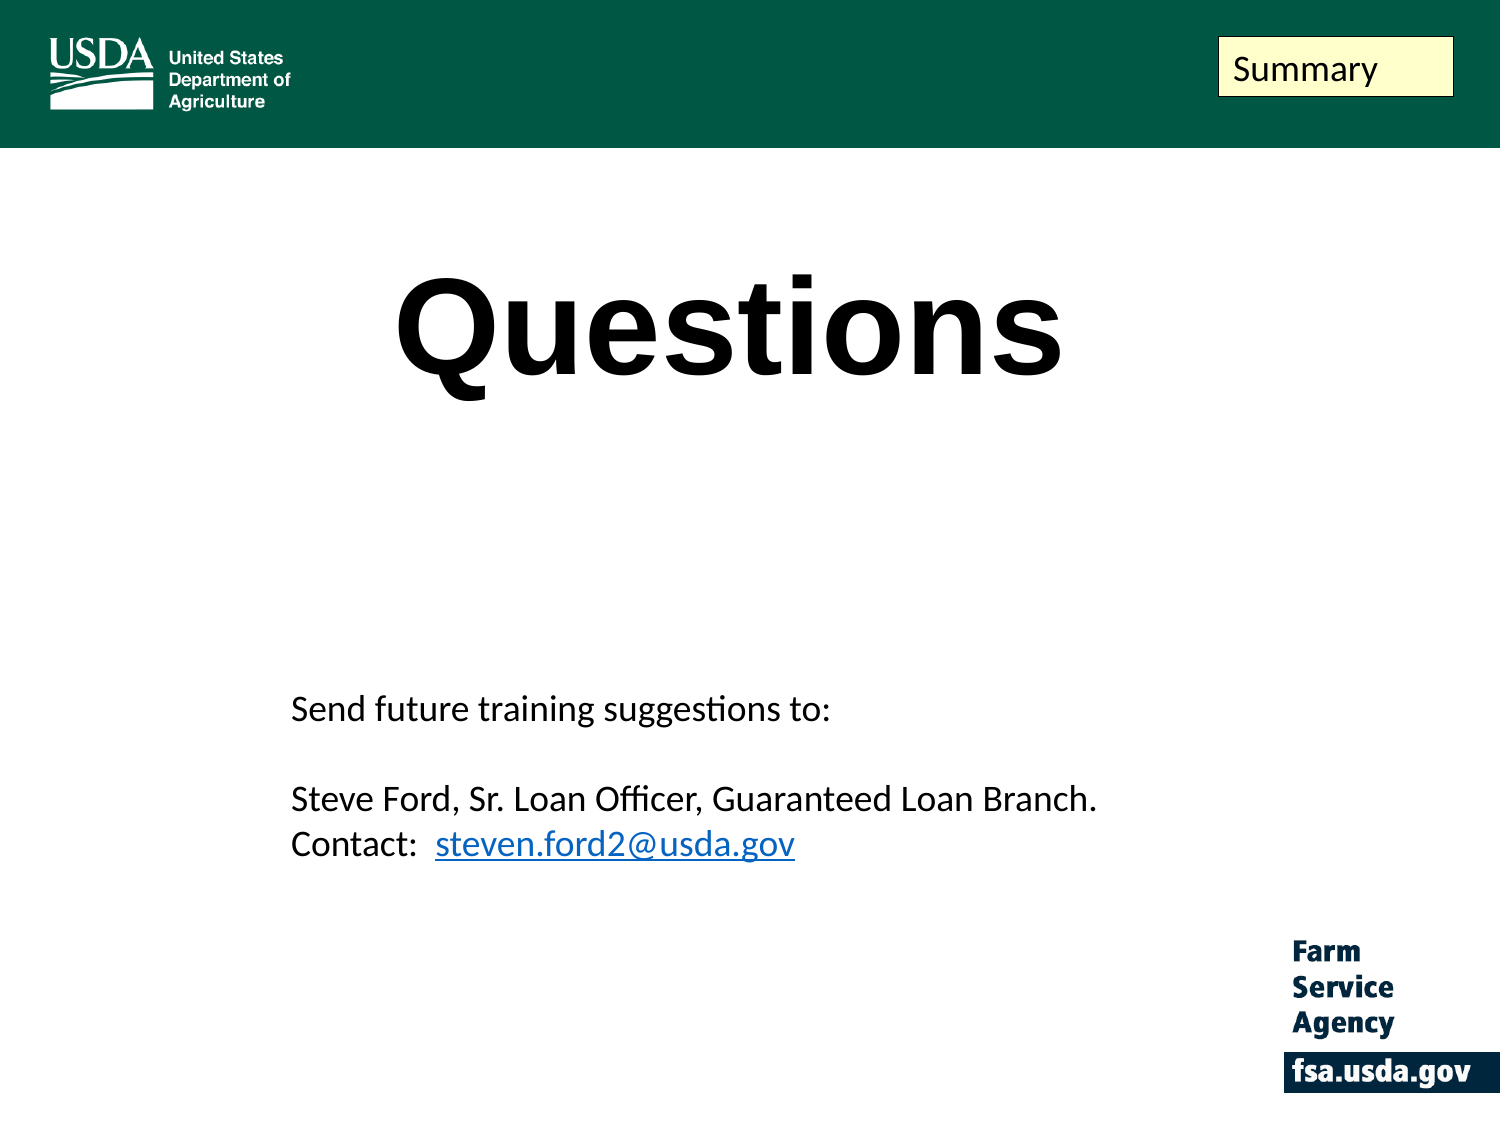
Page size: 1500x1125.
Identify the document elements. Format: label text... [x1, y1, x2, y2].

text_box Questions [378, 248, 1219, 432]
picture [0, 0, 1500, 1125]
text_box Send future training suggestions to: Steve Ford, Sr. Loan Officer, Guaranteed Loan Branch. Contact: steven.ford2@usda.gov [276, 676, 1202, 916]
text_box Summary [1218, 36, 1454, 97]
